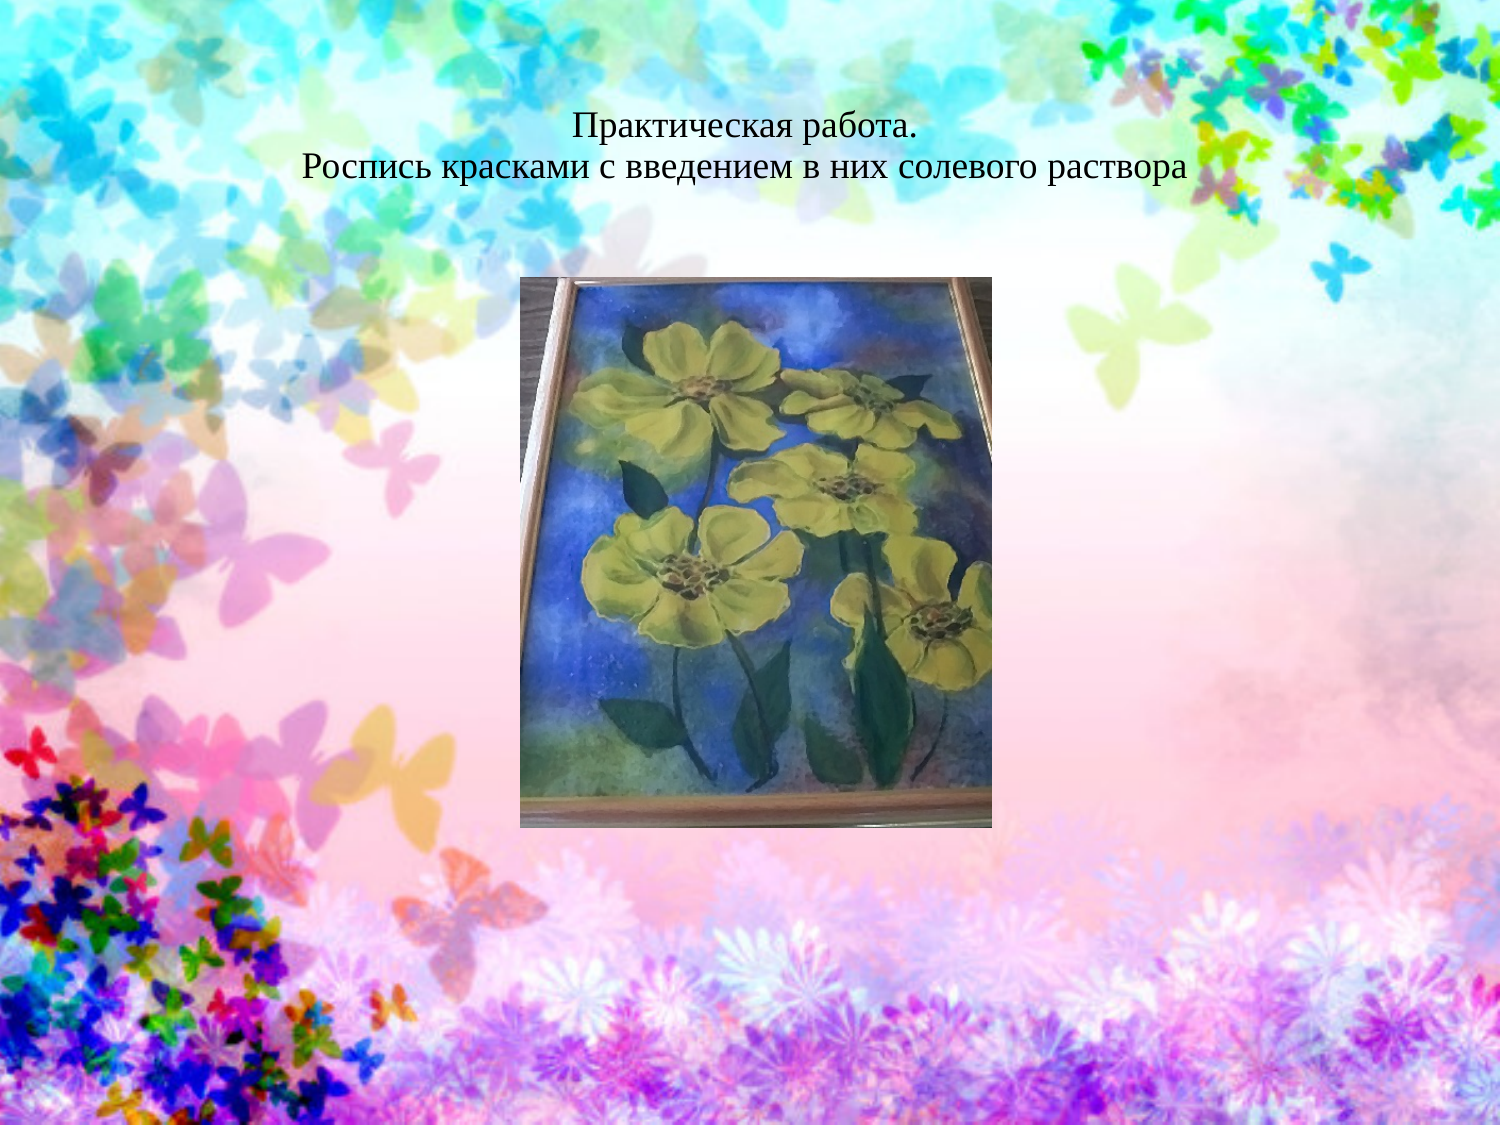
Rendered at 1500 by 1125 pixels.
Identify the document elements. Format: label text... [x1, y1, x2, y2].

title Практическая работа. Роспись красками с введением в них солевого раствора [103, 59, 1397, 278]
picture [0, 0, 1500, 1125]
